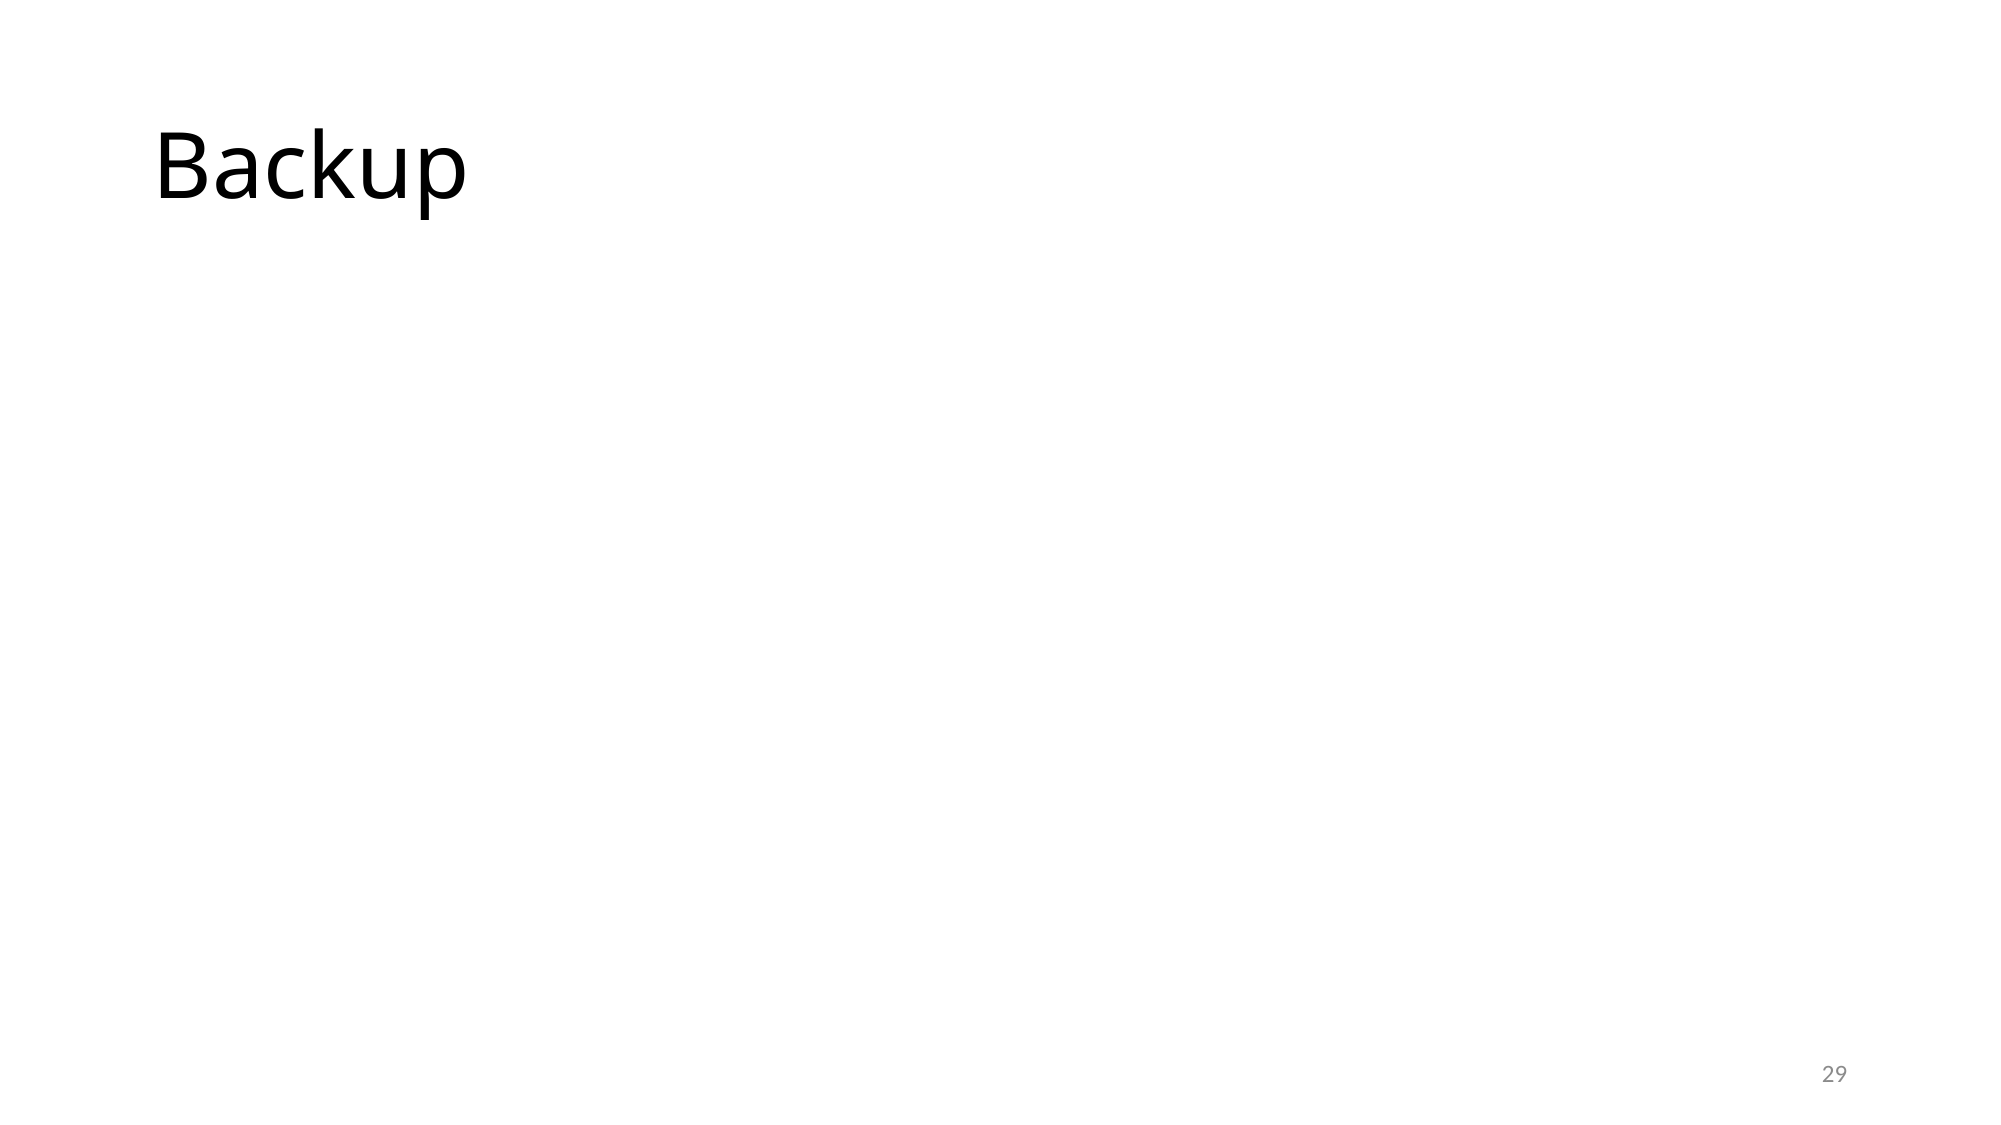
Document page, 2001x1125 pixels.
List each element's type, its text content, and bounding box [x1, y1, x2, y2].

title Backup [137, 59, 1863, 278]
slide_number 29 [1412, 1042, 1863, 1103]
